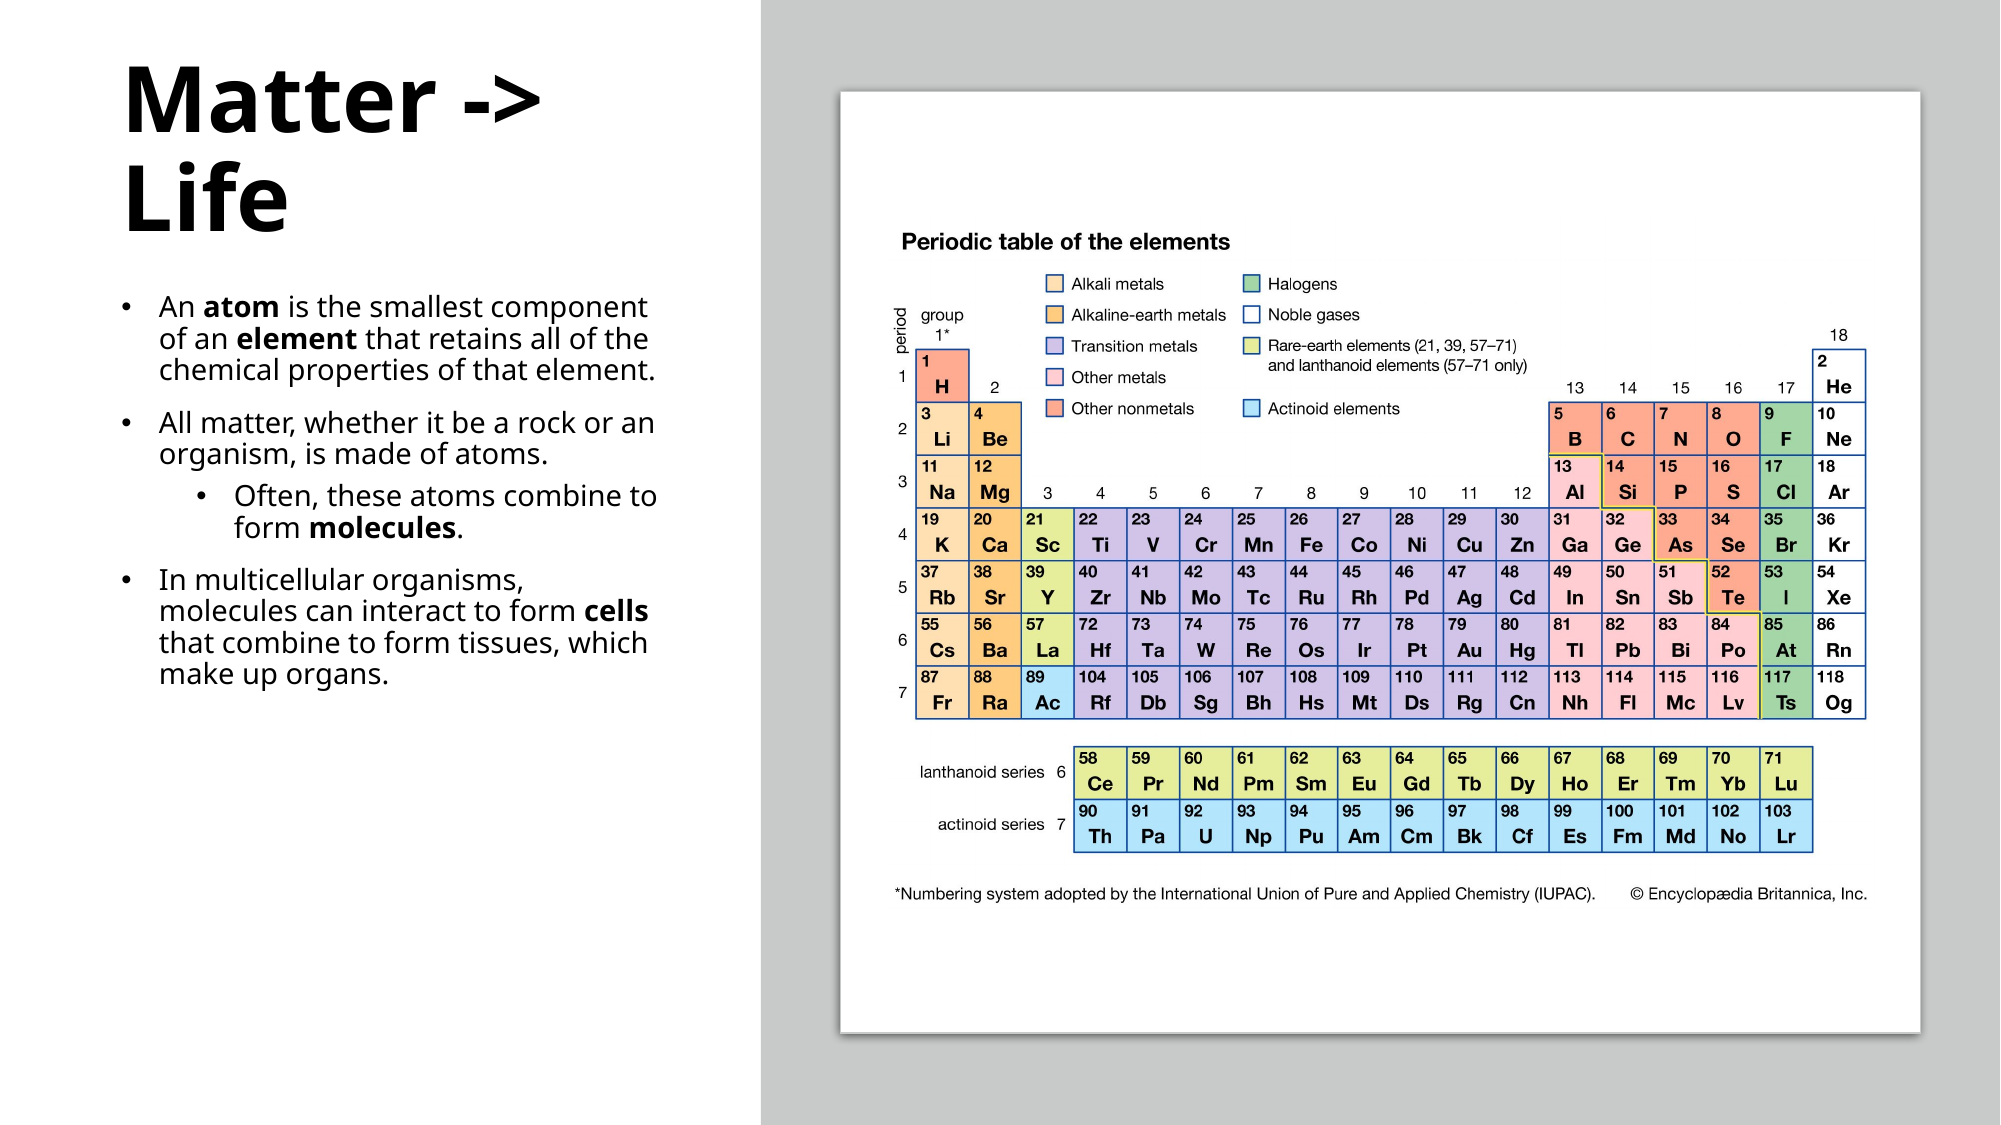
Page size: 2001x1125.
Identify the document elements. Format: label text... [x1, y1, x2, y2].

picture [886, 216, 1875, 908]
title Matter -> Life [106, 18, 682, 284]
text_box [760, 0, 2000, 1125]
text_box [839, 90, 1922, 1034]
list An atom is the smallest component of an element that retains all of the chemical properties of that element. All matter, whether it be a rock or an organism, is made of atoms. Often, these atoms combine to form molecules. In multicellular organisms, molecules can interact to form cells that combine to form tissues, which make up organs. [106, 284, 682, 1107]
